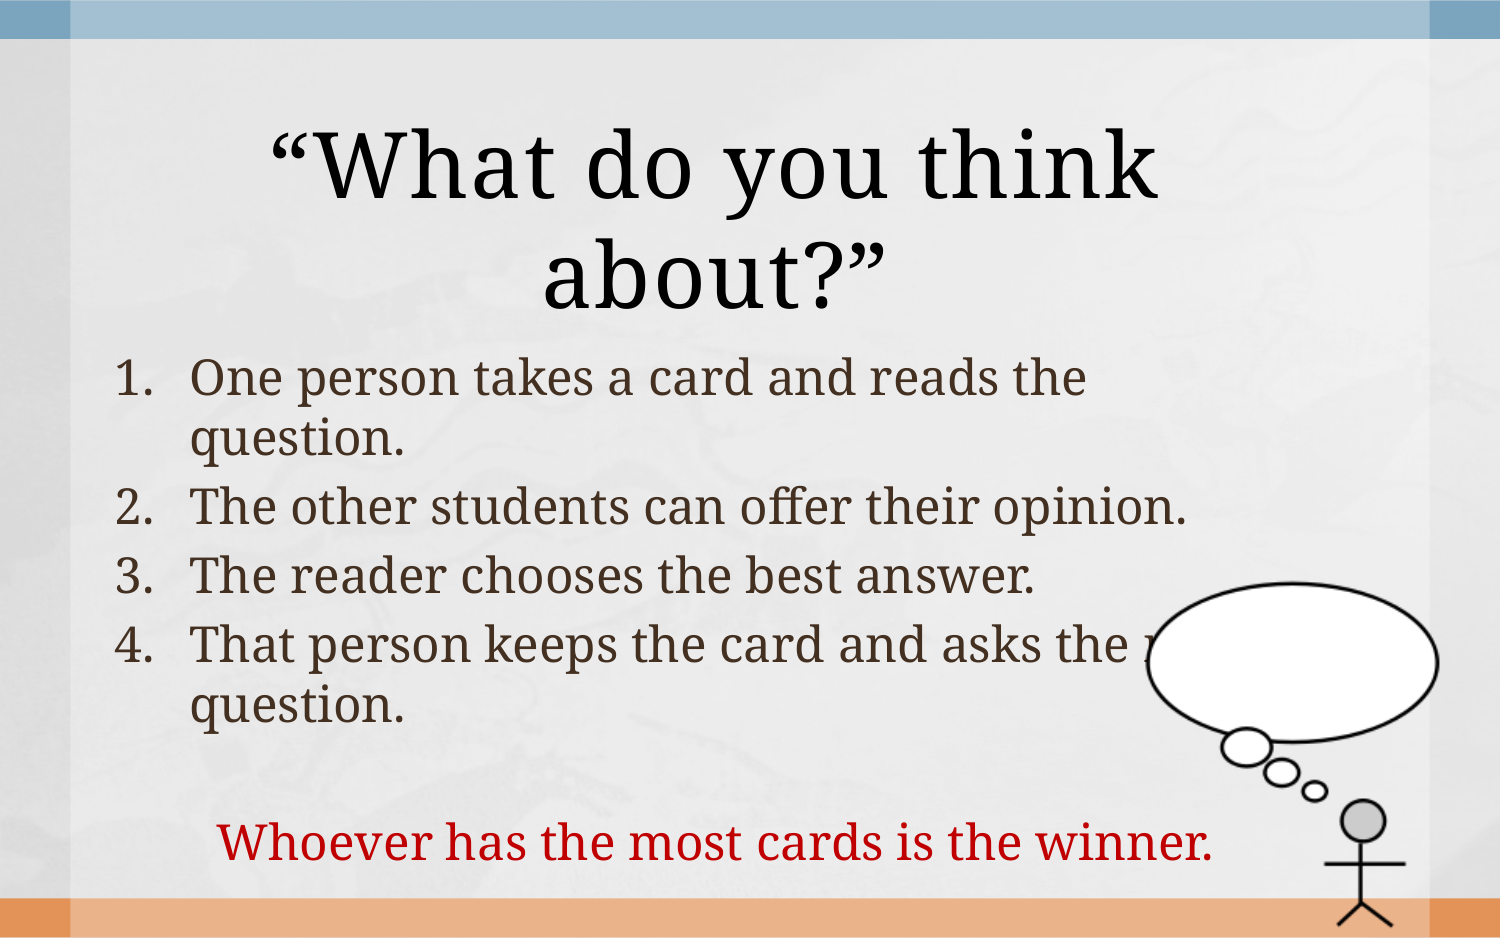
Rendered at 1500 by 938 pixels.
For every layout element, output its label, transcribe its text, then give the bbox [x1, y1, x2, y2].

picture [1116, 556, 1460, 938]
subtitle One person takes a card and reads the question. The other students can offer their opinion. The reader chooses the best answer. That person keeps the card and asks the next question. Whoever has the most cards is the winner. [100, 338, 1331, 883]
title “What do you think about?” [88, 114, 1343, 320]
